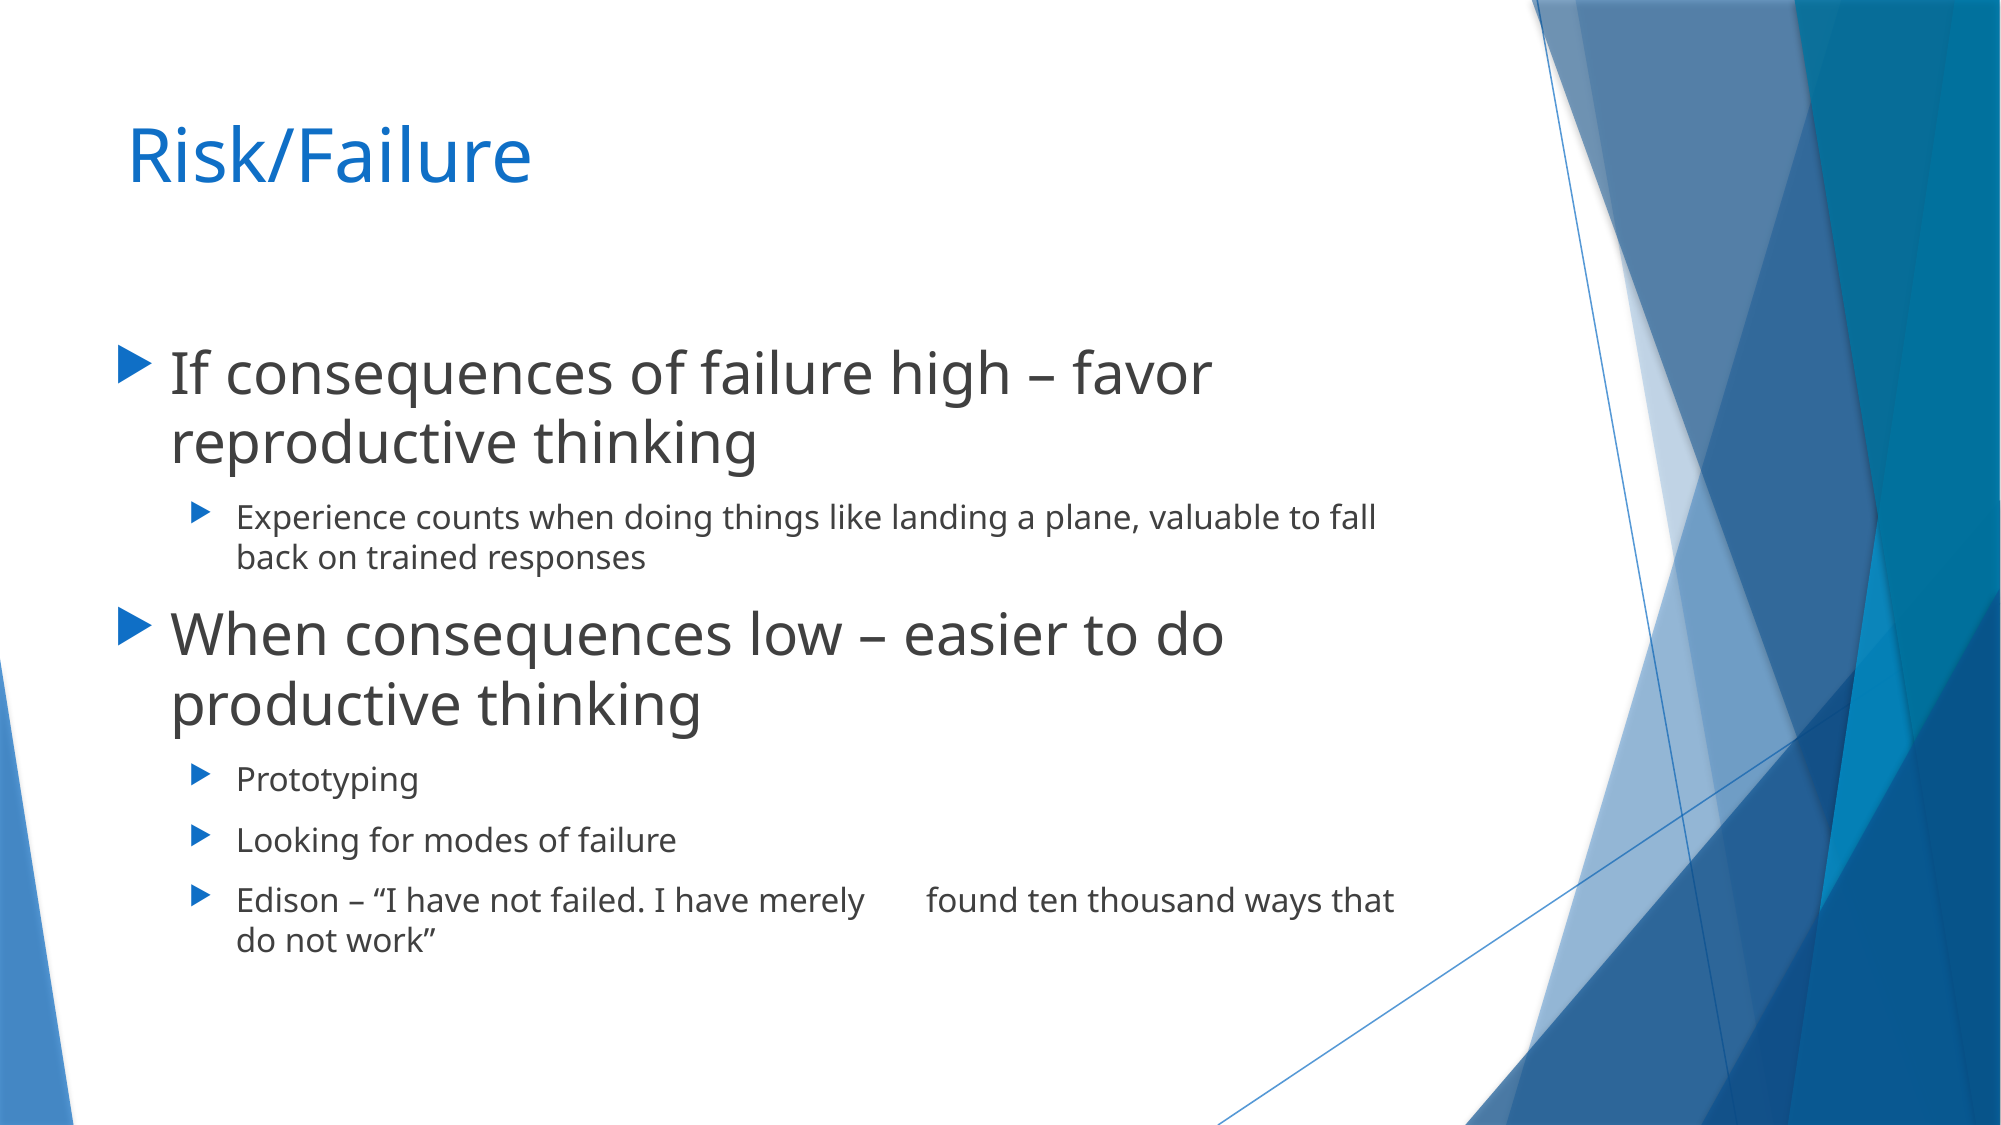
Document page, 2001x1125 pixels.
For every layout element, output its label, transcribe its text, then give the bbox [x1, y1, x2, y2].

title Risk/Failure [111, 99, 1522, 317]
list If consequences of failure high – favor reproductive thinking Experience counts when doing things like landing a plane, valuable to fall back on trained responses When consequences low – easier to do productive thinking Prototyping Looking for modes of failure Edison – “I have not failed. I have merely found ten thousand ways that do not work” [98, 328, 1449, 1066]
